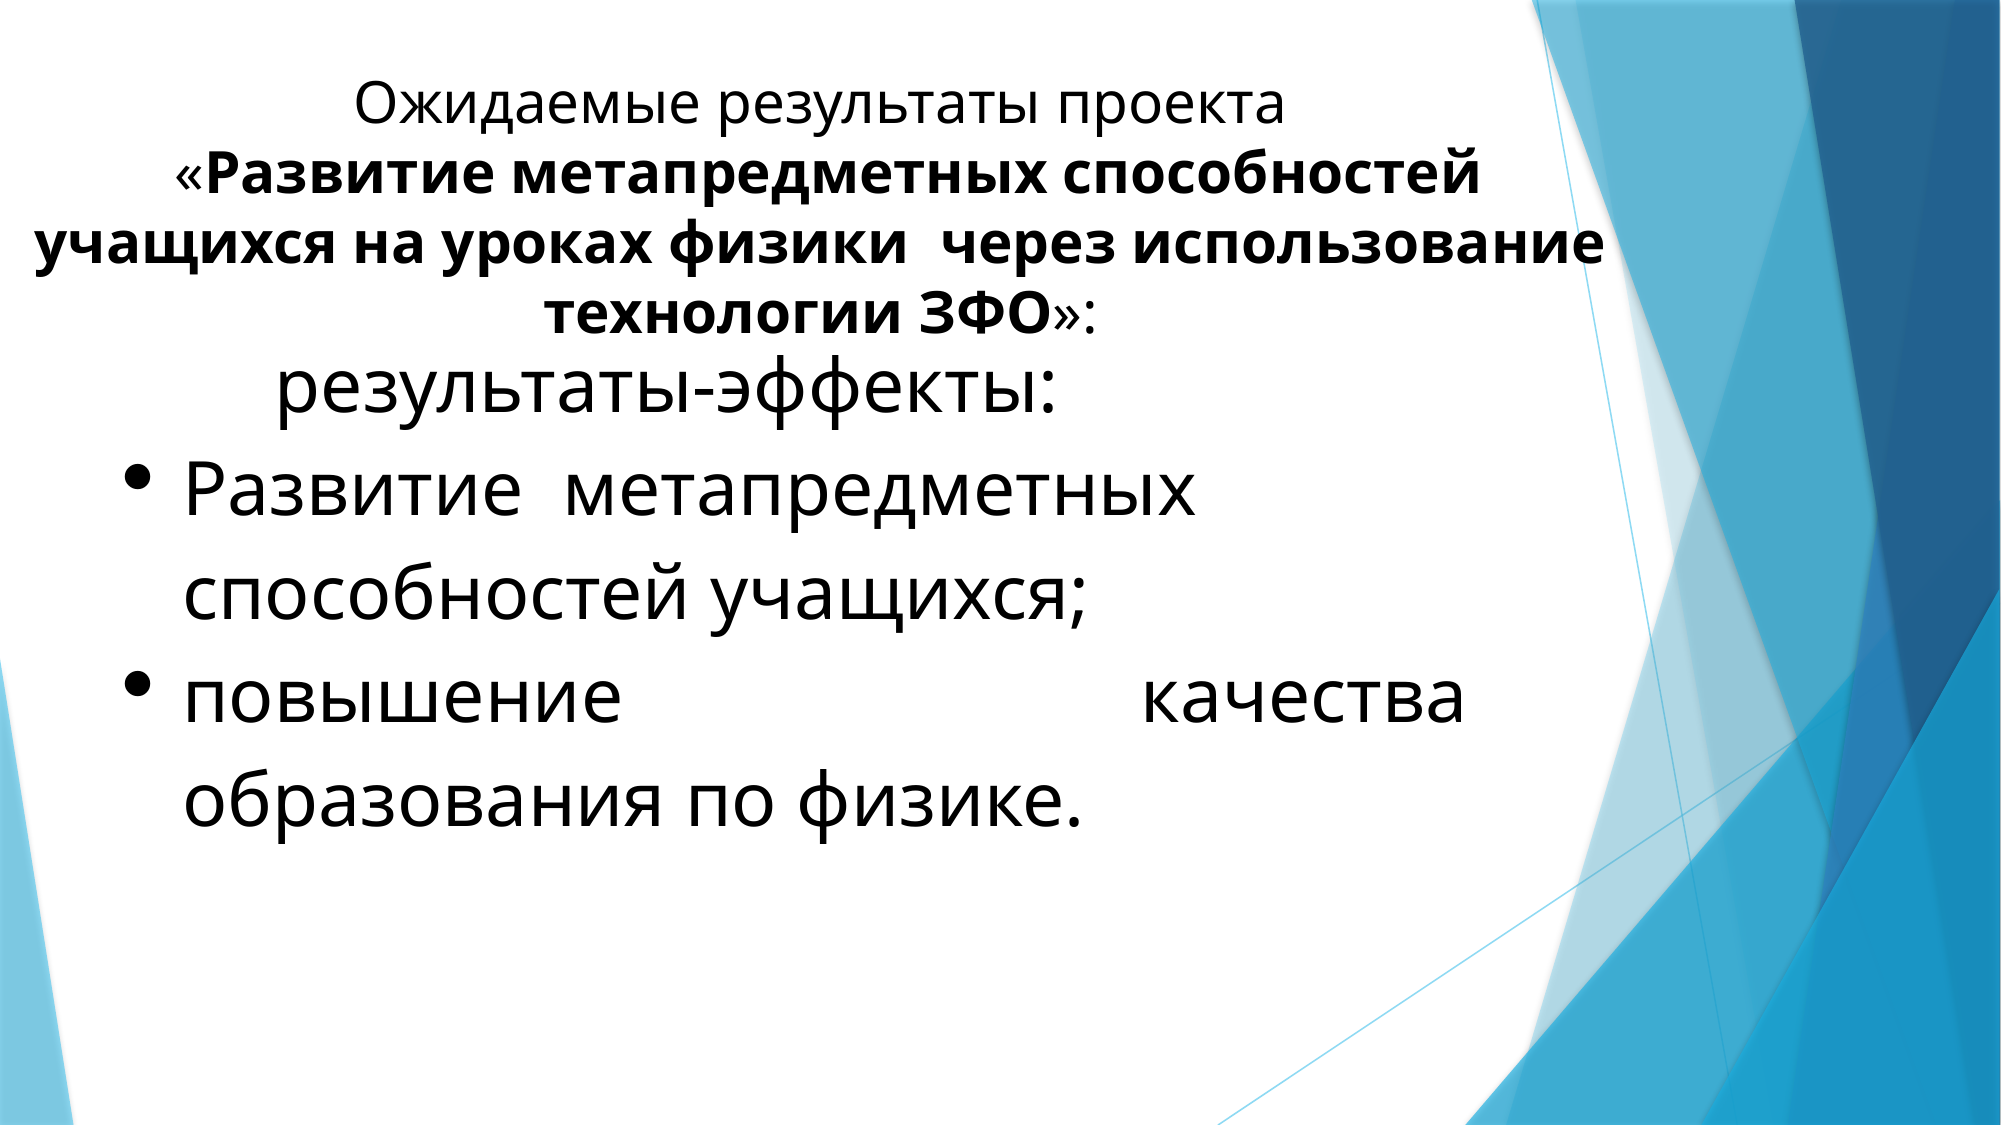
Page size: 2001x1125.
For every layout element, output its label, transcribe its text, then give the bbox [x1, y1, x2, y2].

text_box результаты-эффекты: Развитие метапредметных способностей учащихся; повышение качества образования по физике. [111, 316, 1483, 849]
title Ожидаемые результаты проекта «Развитие метапредметных способностей учащихся на уроках физики через использование технологии ЗФО»: [0, 57, 1642, 317]
